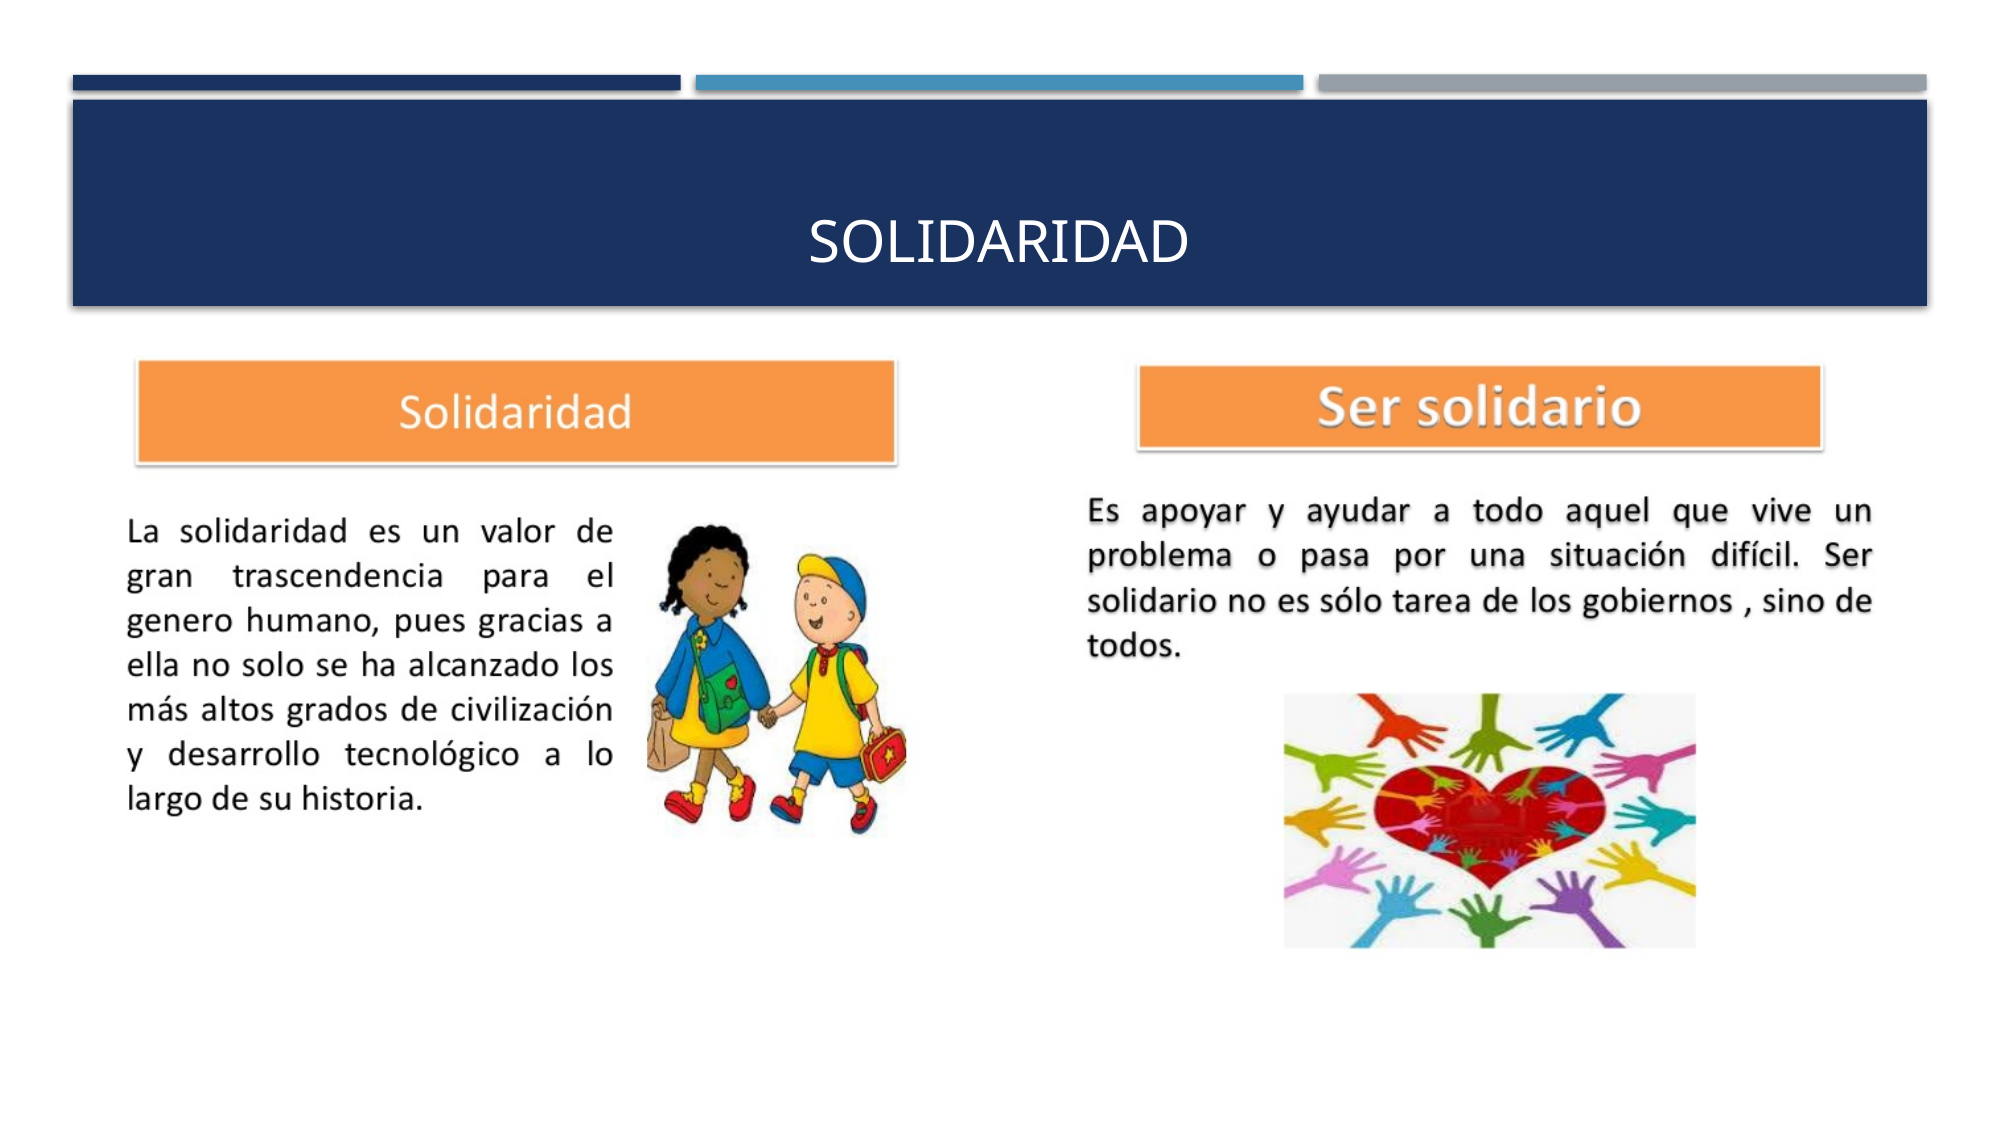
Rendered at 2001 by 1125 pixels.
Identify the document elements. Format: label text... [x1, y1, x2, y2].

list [94, 333, 938, 962]
title Solidaridad [95, 119, 1905, 282]
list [1062, 333, 1906, 962]
